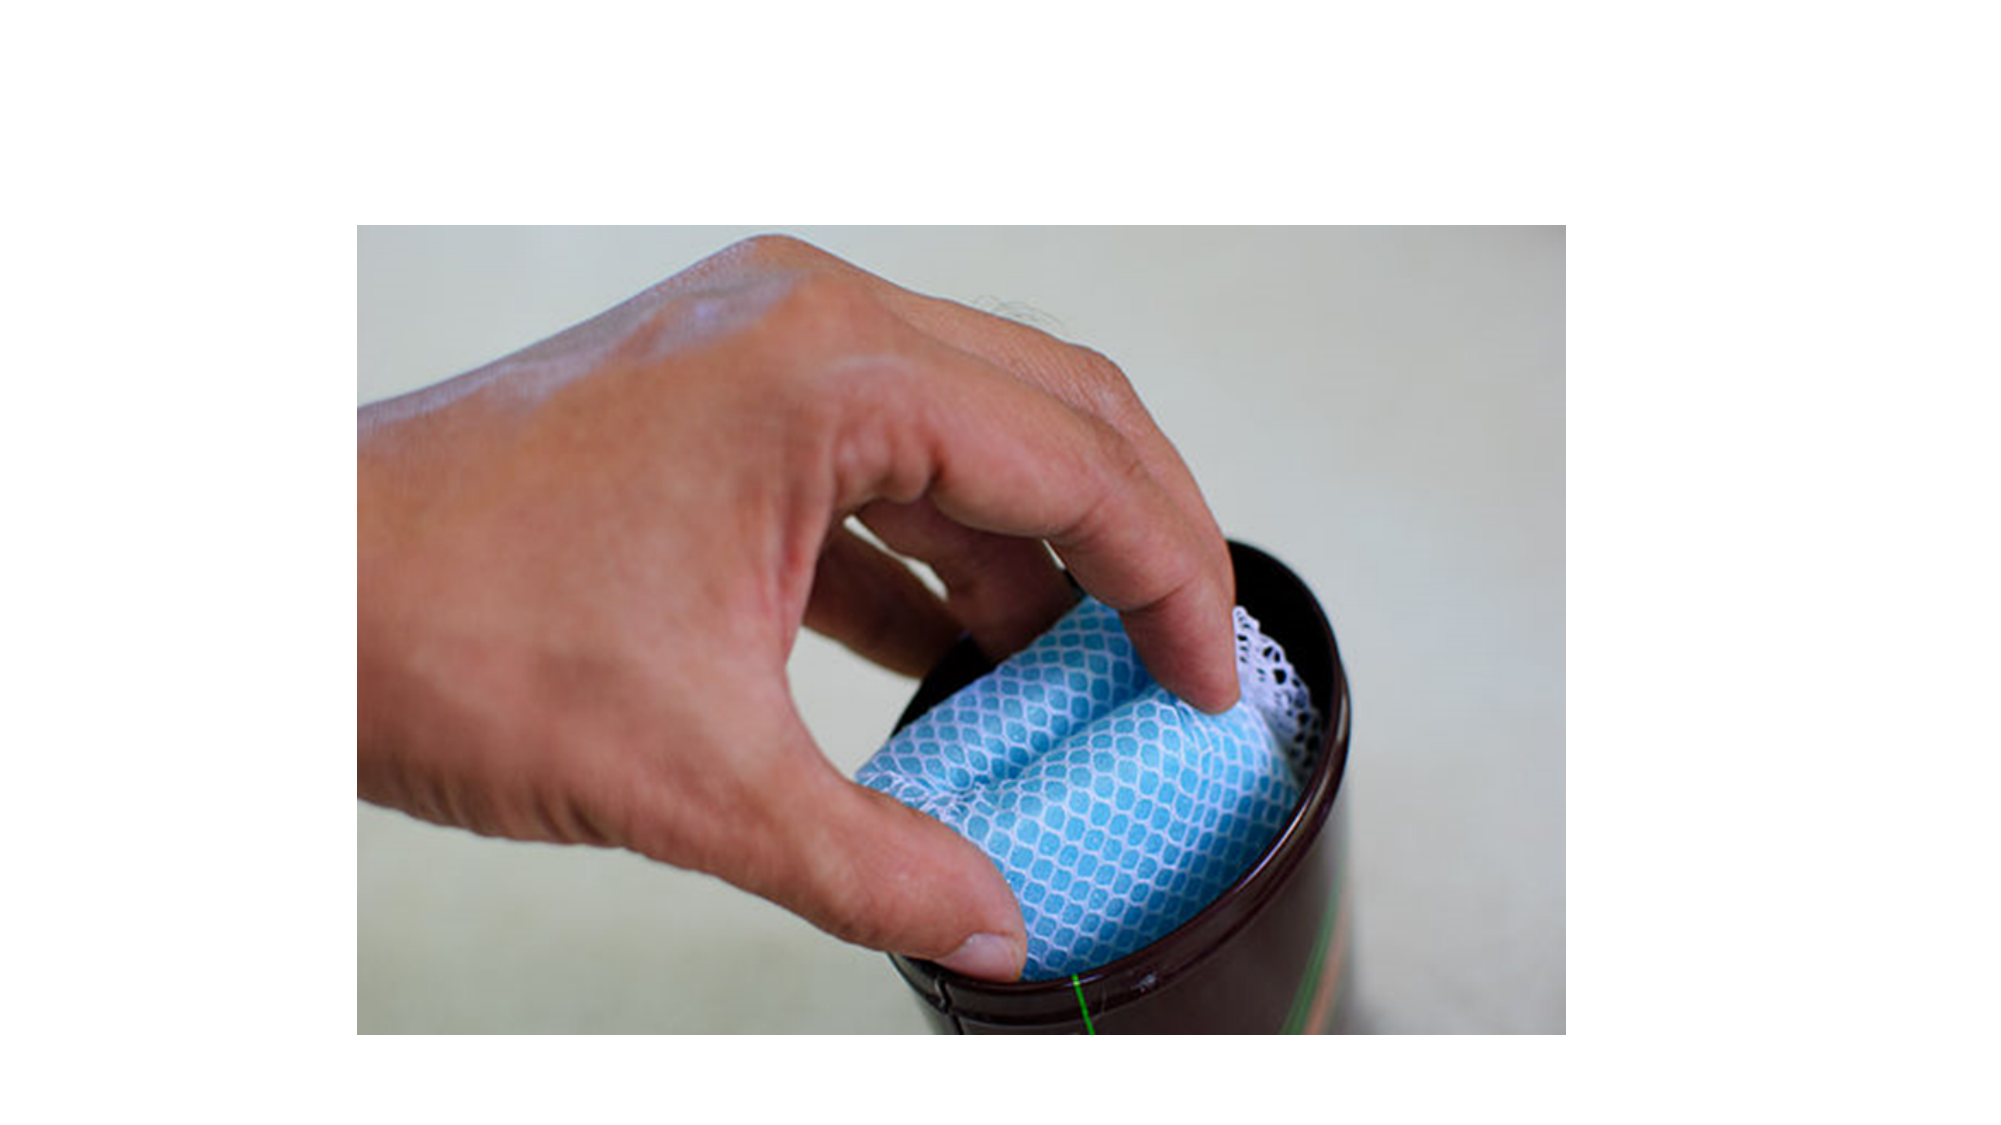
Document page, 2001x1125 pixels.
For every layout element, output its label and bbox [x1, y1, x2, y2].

list [357, 225, 1566, 1035]
